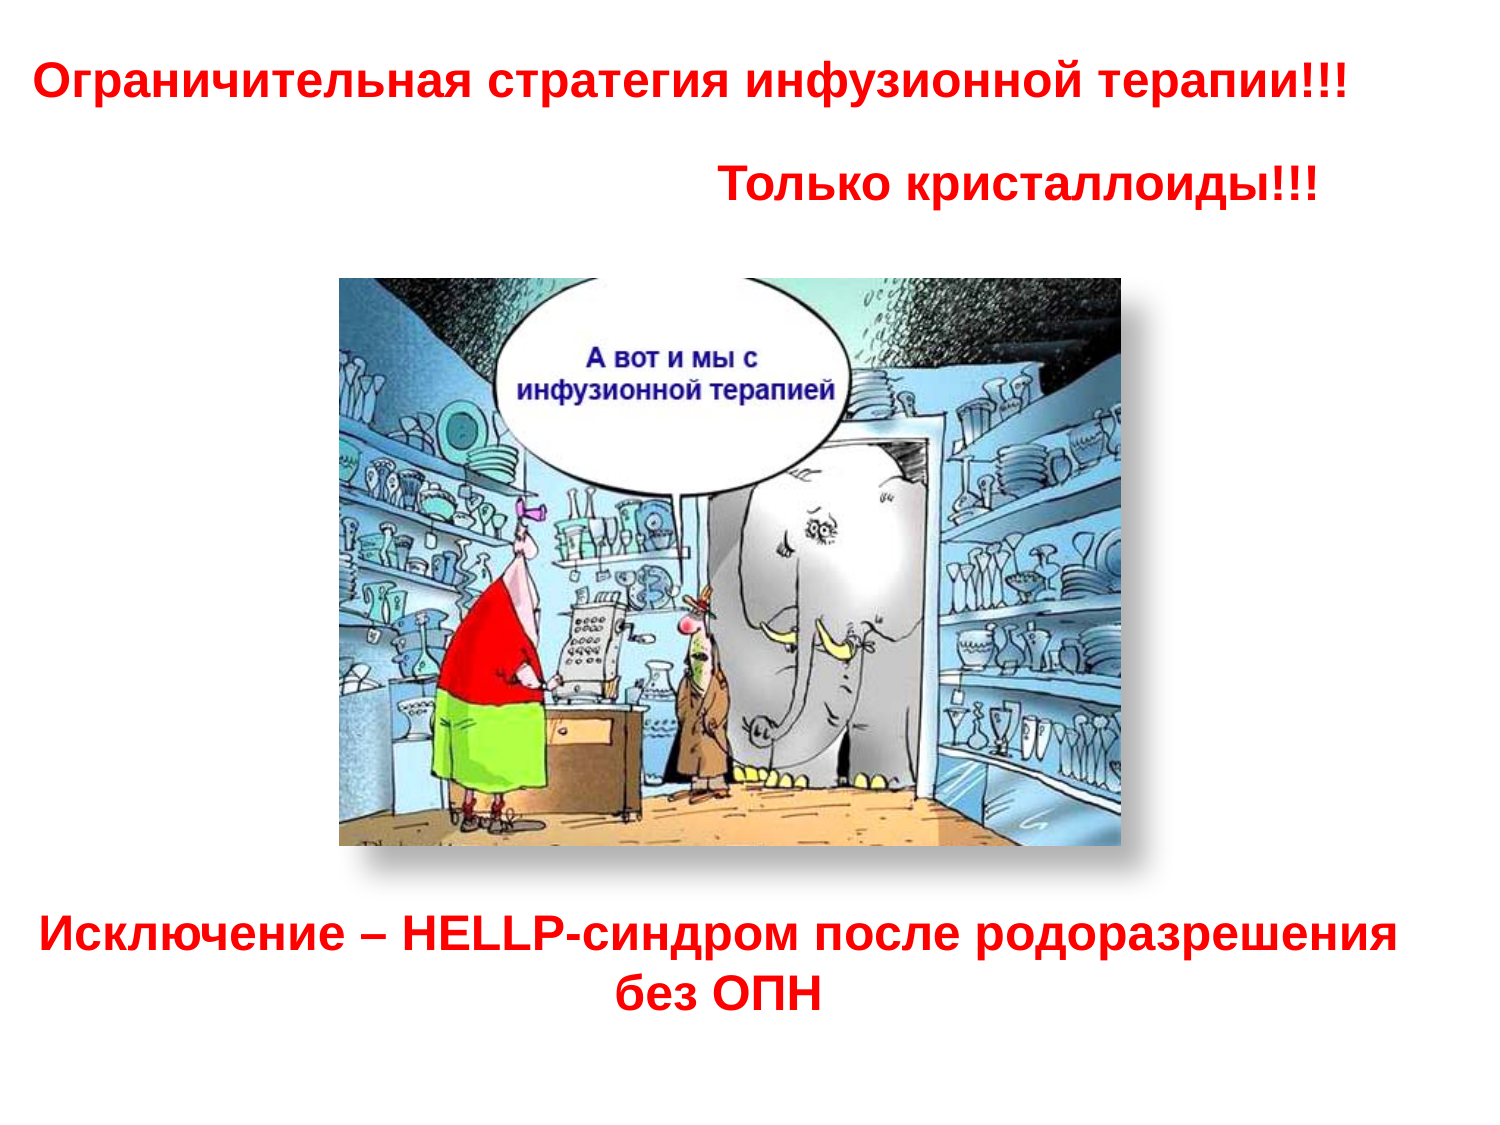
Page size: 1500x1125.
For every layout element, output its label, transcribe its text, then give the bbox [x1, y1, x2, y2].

picture [339, 278, 1121, 847]
text_box Только кристаллоиды!!! [702, 143, 1341, 219]
text_box Ограничительная стратегия инфузионной терапии!!! [17, 40, 1459, 116]
text_box Исключение – HELLP-синдром после родоразрешения без ОПН [21, 893, 1416, 1028]
